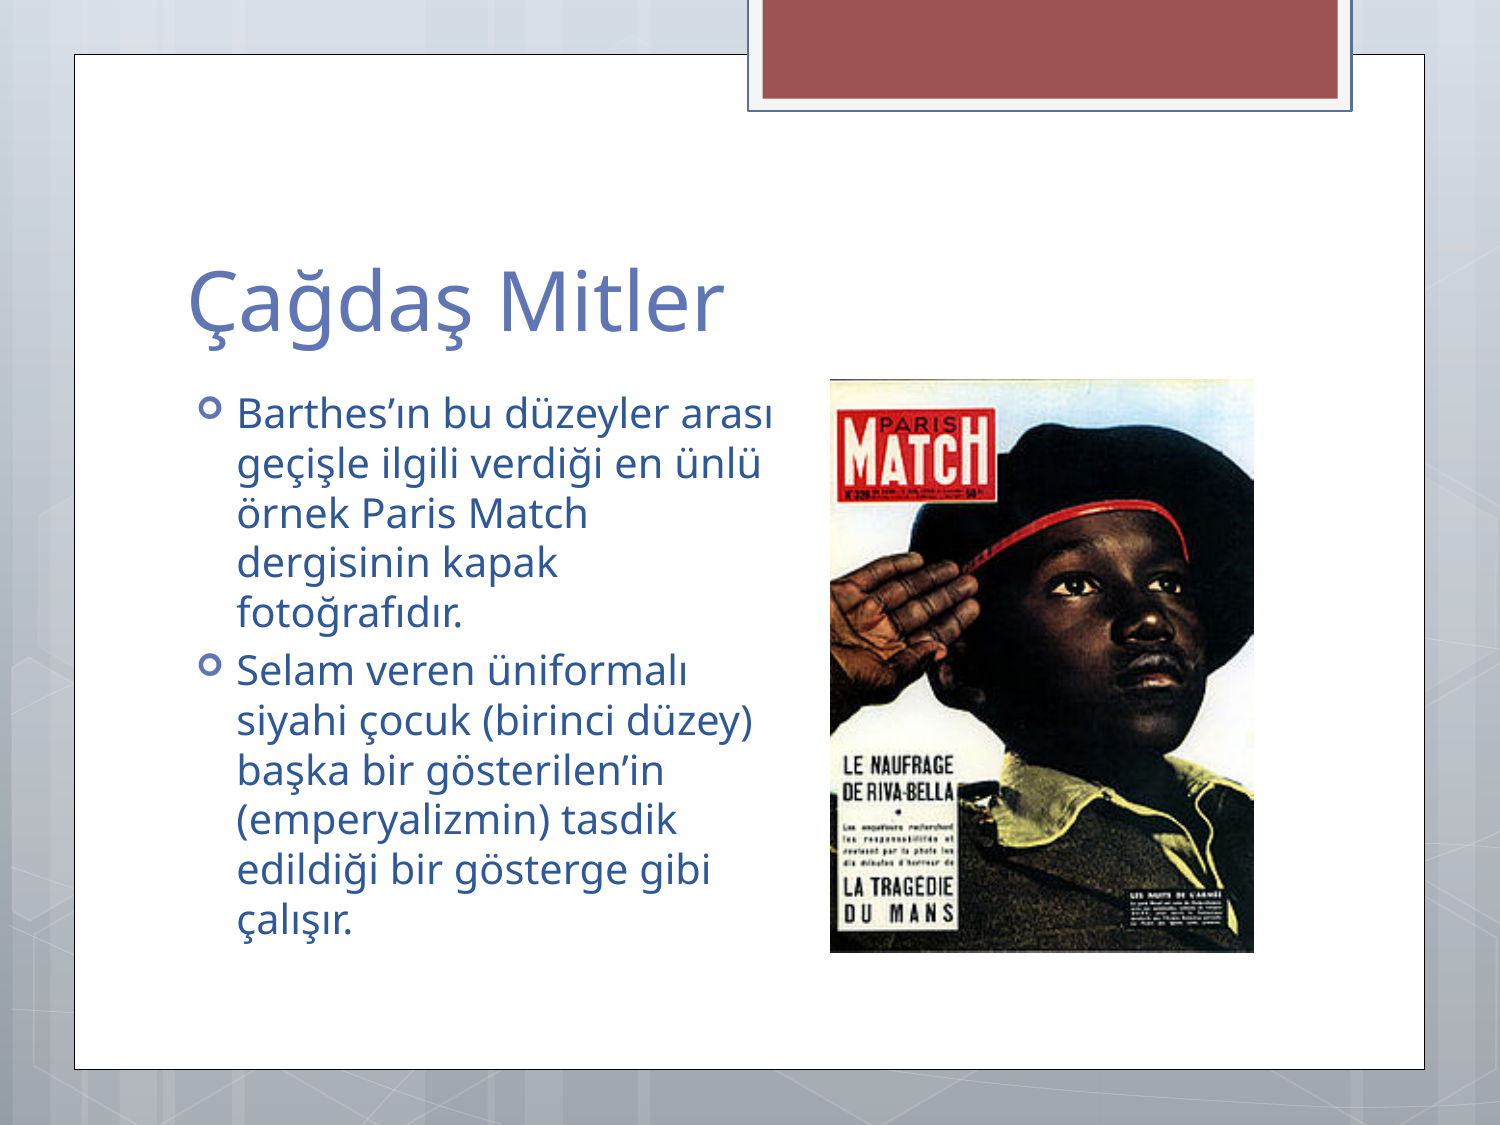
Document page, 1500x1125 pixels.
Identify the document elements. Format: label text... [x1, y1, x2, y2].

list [830, 379, 1255, 953]
list Barthes’ın bu düzeyler arası geçişle ilgili verdiği en ünlü örnek Paris Match dergisinin kapak fotoğrafıdır. Selam veren üniformalı siyahi çocuk (birinci düzey) başka bir gösterilen’in (emperyalizmin) tasdik edildiği bir gösterge gibi çalışır. [171, 379, 809, 953]
title Çağdaş Mitler [171, 168, 1324, 357]
